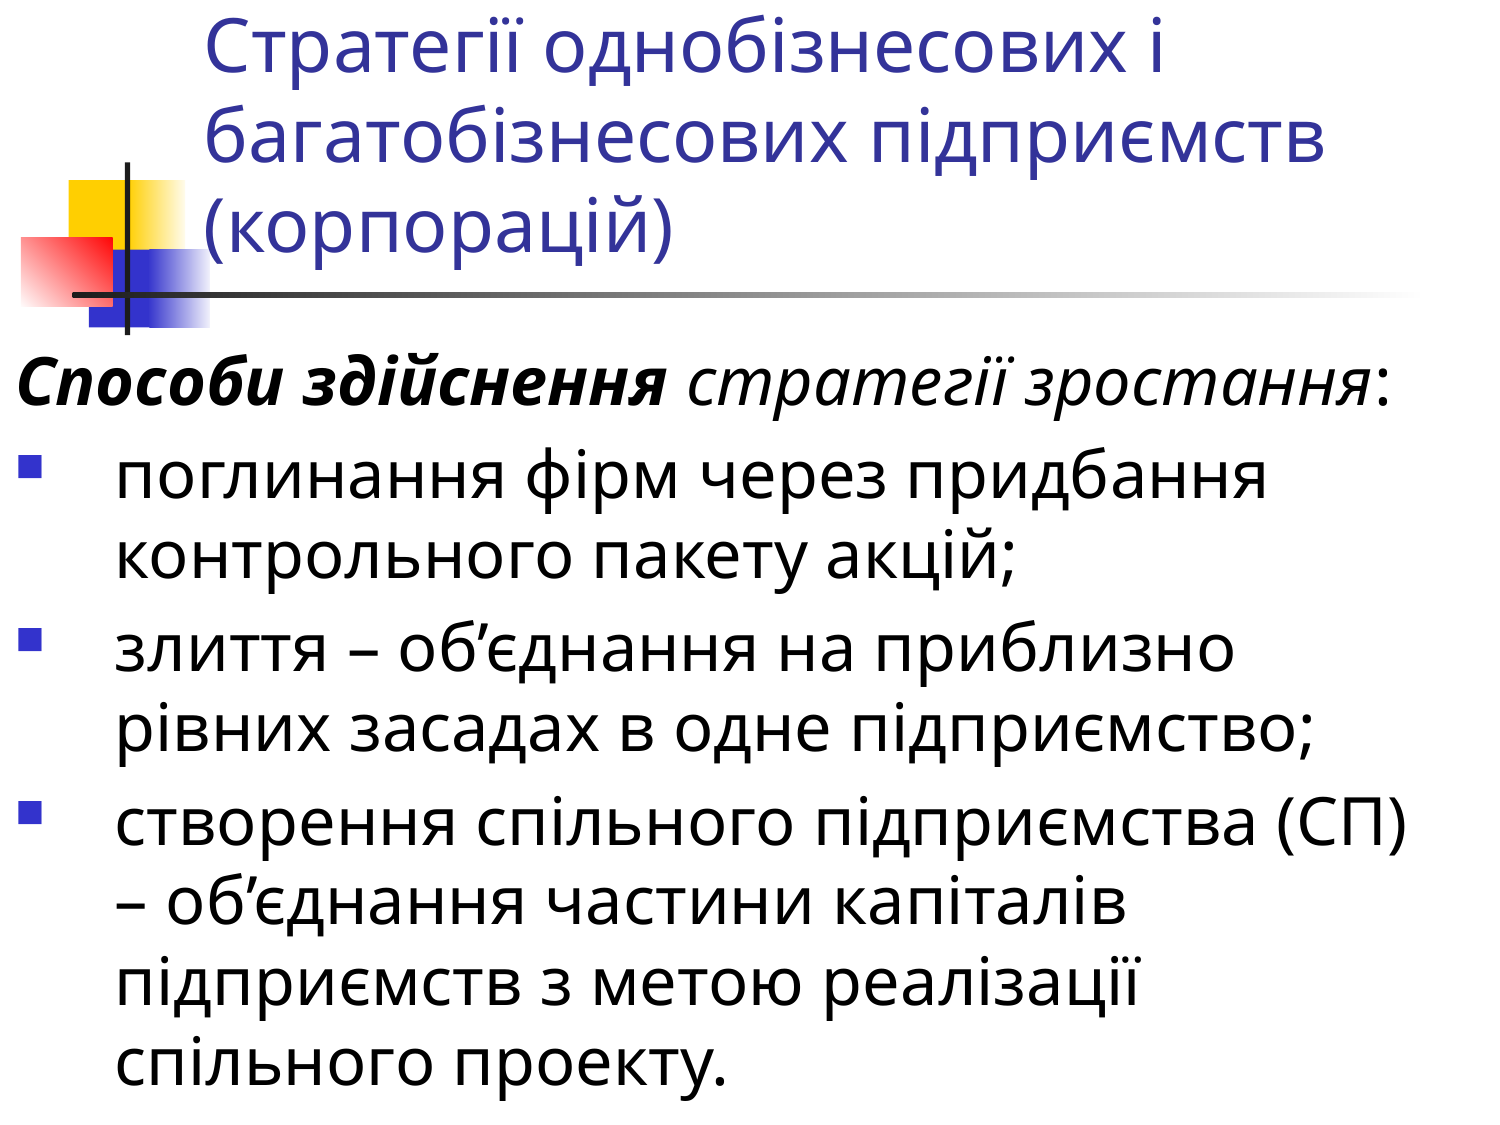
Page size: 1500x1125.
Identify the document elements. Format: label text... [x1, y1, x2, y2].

title Стратегії однобізнесових і багатобізнесових підприємств (корпорацій) [188, 34, 1468, 276]
list Способи здійснення стратегії зростання: поглинання фірм через придбання контрольного пакету акцій; злиття – об’єднання на приблизно рівних засадах в одне підприємство; створення спільного підприємства (СП) – об’єднання частини капіталів підприємств з метою реалізації спільного проекту. [0, 330, 1470, 1125]
